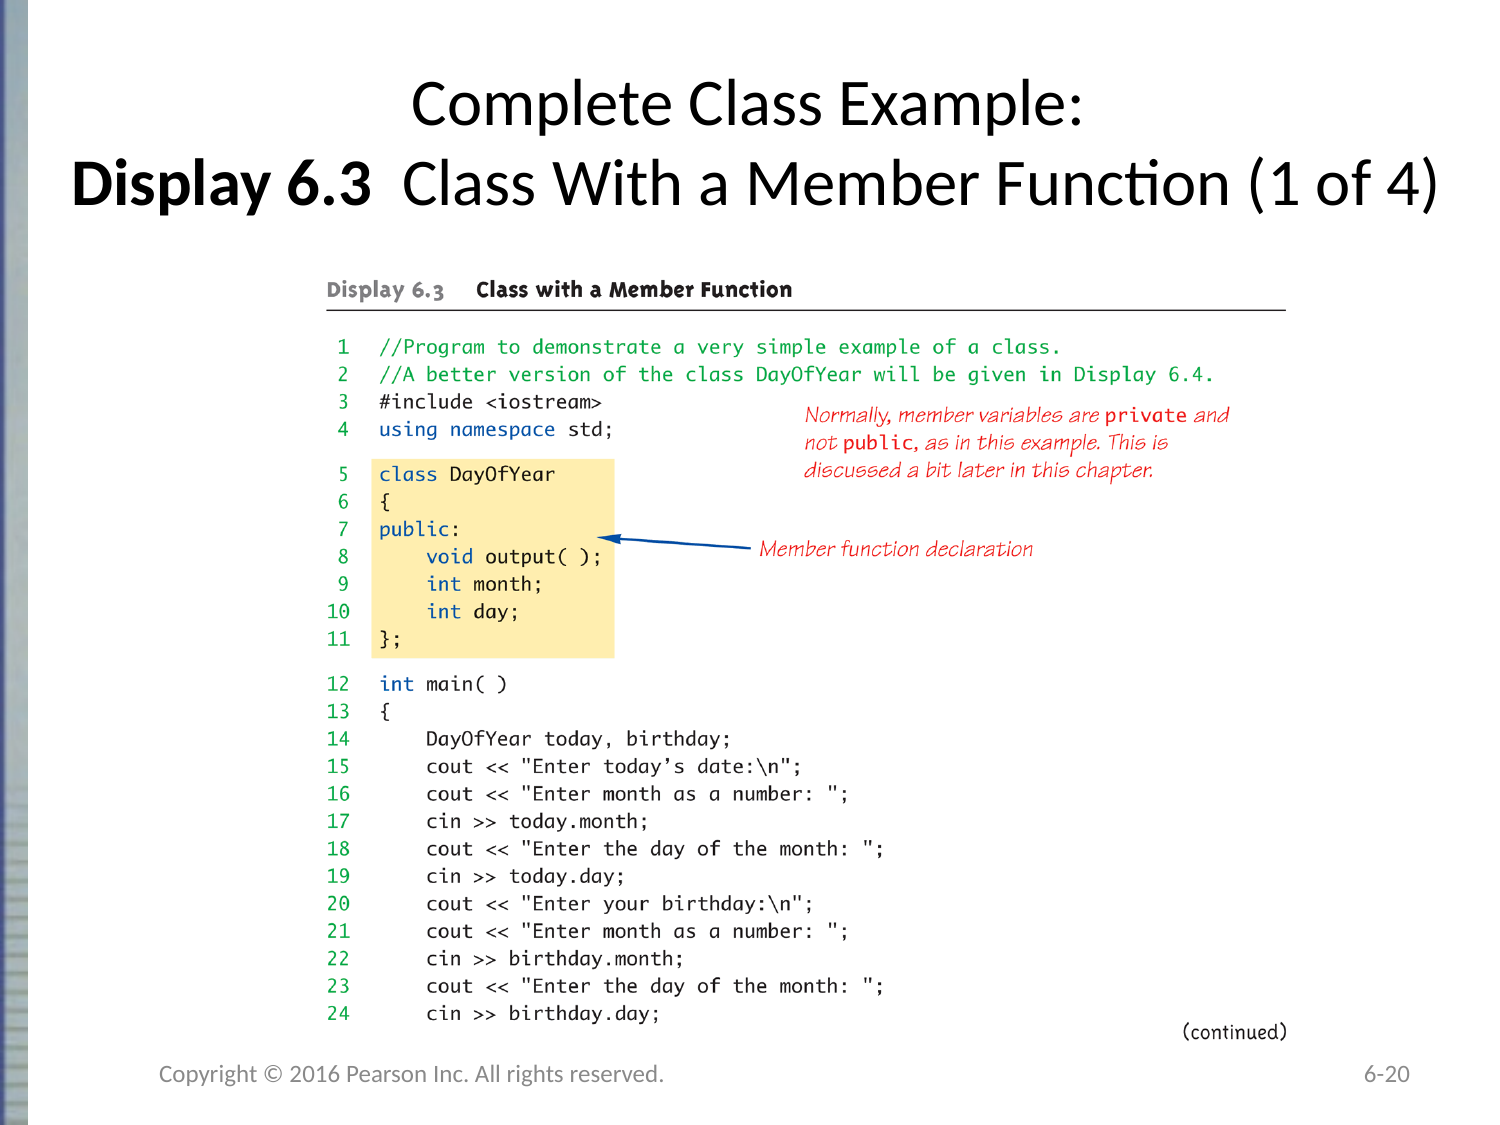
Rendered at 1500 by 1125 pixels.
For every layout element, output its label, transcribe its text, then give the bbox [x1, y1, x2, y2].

footer Copyright © 2016 Pearson Inc. All rights reserved. [75, 1042, 750, 1103]
picture [0, 0, 28, 1125]
title Complete Class Example: Display 6.3 Class With a Member Function (1 of 4) [37, 45, 1475, 233]
slide_number 6-20 [1074, 1042, 1425, 1103]
picture [302, 260, 1310, 1060]
